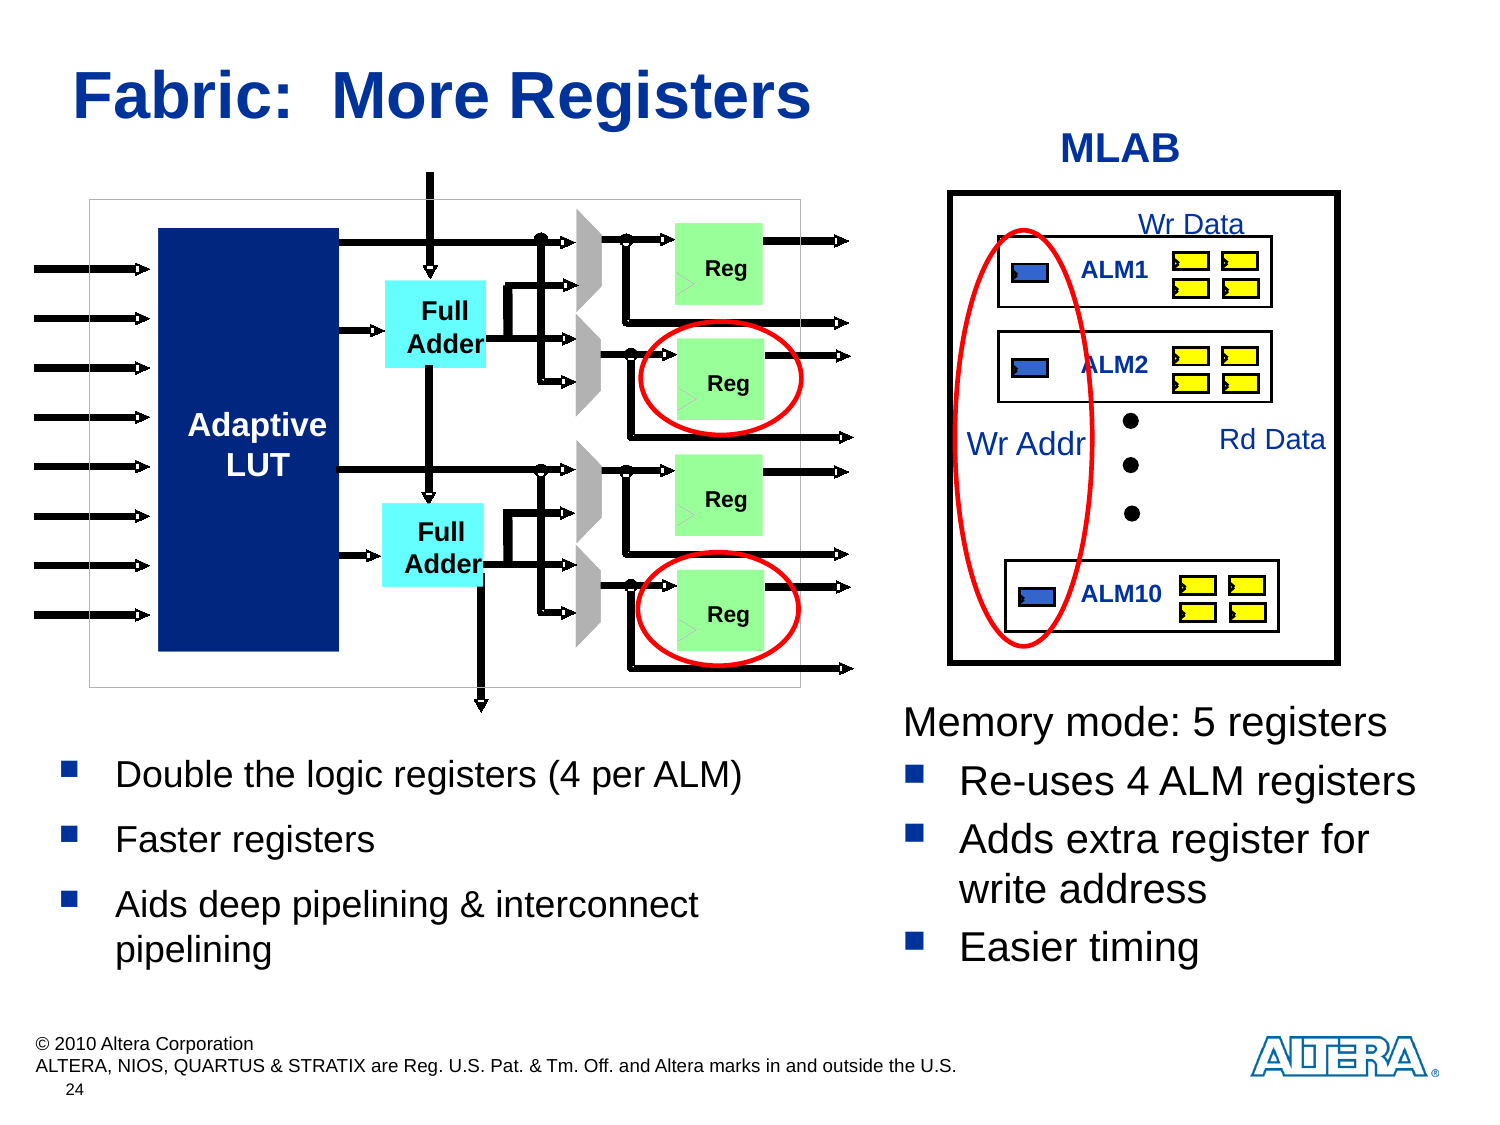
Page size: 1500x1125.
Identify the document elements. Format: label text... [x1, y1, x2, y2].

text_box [1222, 353, 1228, 363]
text_box [638, 582, 646, 589]
text_box Wr Addr [951, 414, 955, 470]
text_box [1180, 583, 1186, 593]
text_box [954, 230, 1093, 647]
text_box Adder [404, 546, 483, 580]
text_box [1223, 286, 1229, 296]
text_box [794, 349, 851, 363]
text_box ALM10 [1065, 570, 1178, 615]
text_box ALM1 [1065, 245, 1164, 291]
text_box [537, 517, 545, 561]
text_box [575, 544, 601, 648]
text_box [1223, 374, 1259, 393]
text_box [503, 506, 575, 520]
text_box [505, 278, 579, 292]
text_box [998, 236, 1006, 243]
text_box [1229, 610, 1236, 620]
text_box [1179, 610, 1186, 619]
text_box Wr Addr [1092, 414, 1102, 470]
text_box [537, 289, 575, 389]
picture [1250, 1036, 1439, 1077]
text_box [158, 228, 339, 652]
text_box [623, 348, 854, 444]
text_box [675, 454, 763, 536]
text_box [1222, 252, 1258, 270]
text_box [1173, 347, 1209, 366]
text_box [474, 688, 489, 713]
text_box Full [417, 514, 466, 546]
text_box [1073, 236, 1272, 307]
text_box Memory mode: 5 registers Re-uses 4 ALM registers Adds extra register for write address Easier timing [888, 687, 1463, 959]
text_box [637, 552, 799, 666]
text_box [1223, 279, 1259, 298]
text_box Reg [704, 484, 749, 512]
text_box [640, 321, 802, 436]
text_box [791, 580, 851, 594]
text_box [1011, 365, 1018, 375]
text_box [1180, 576, 1216, 595]
text_box [1050, 560, 1279, 632]
text_box [1041, 236, 1123, 270]
text_box [1124, 506, 1140, 521]
text_box [484, 558, 577, 572]
text_box [1123, 457, 1139, 473]
text_box [89, 199, 801, 688]
text_box MLAB [1045, 112, 1201, 178]
text_box [534, 473, 548, 509]
text_box [426, 172, 434, 199]
text_box [1230, 603, 1266, 622]
text_box [601, 582, 624, 589]
text_box [382, 503, 484, 587]
text_box Double the logic registers (4 per ALM) Faster registers Aids deep pipelining & interconnect pipelining [44, 742, 878, 1015]
text_box [1222, 347, 1258, 366]
text_box [537, 568, 575, 620]
text_box Rd Data [1204, 412, 1342, 463]
text_box [623, 579, 854, 675]
text_box [801, 316, 849, 330]
text_box [763, 465, 849, 479]
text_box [1018, 594, 1025, 604]
text_box [1173, 252, 1209, 270]
text_box [801, 234, 849, 248]
text_box [620, 474, 849, 561]
text_box [949, 192, 1338, 663]
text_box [1172, 285, 1179, 295]
text_box [1180, 603, 1216, 622]
title Fabric: More Registers [57, 44, 1425, 195]
slide_number 24 [50, 1071, 166, 1119]
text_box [1223, 381, 1229, 391]
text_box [1172, 380, 1179, 390]
text_box [602, 464, 675, 477]
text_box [1011, 270, 1018, 280]
text_box [336, 463, 576, 476]
text_box Wr Data [1123, 198, 1260, 249]
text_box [1222, 258, 1228, 268]
text_box [1173, 279, 1209, 298]
text_box ALM2 [1085, 340, 1164, 386]
text_box [575, 313, 601, 417]
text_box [1173, 259, 1180, 268]
text_box [677, 504, 695, 526]
text_box LUT [225, 442, 291, 483]
text_box Adaptive [187, 402, 328, 443]
text_box [1123, 413, 1139, 429]
text_box [576, 440, 602, 544]
text_box [601, 351, 624, 358]
text_box [1173, 374, 1209, 393]
text_box [1083, 331, 1272, 403]
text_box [1173, 354, 1180, 363]
text_box [638, 351, 649, 358]
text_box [1229, 582, 1235, 592]
text_box [534, 232, 548, 282]
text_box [34, 262, 150, 622]
text_box [1229, 576, 1265, 595]
